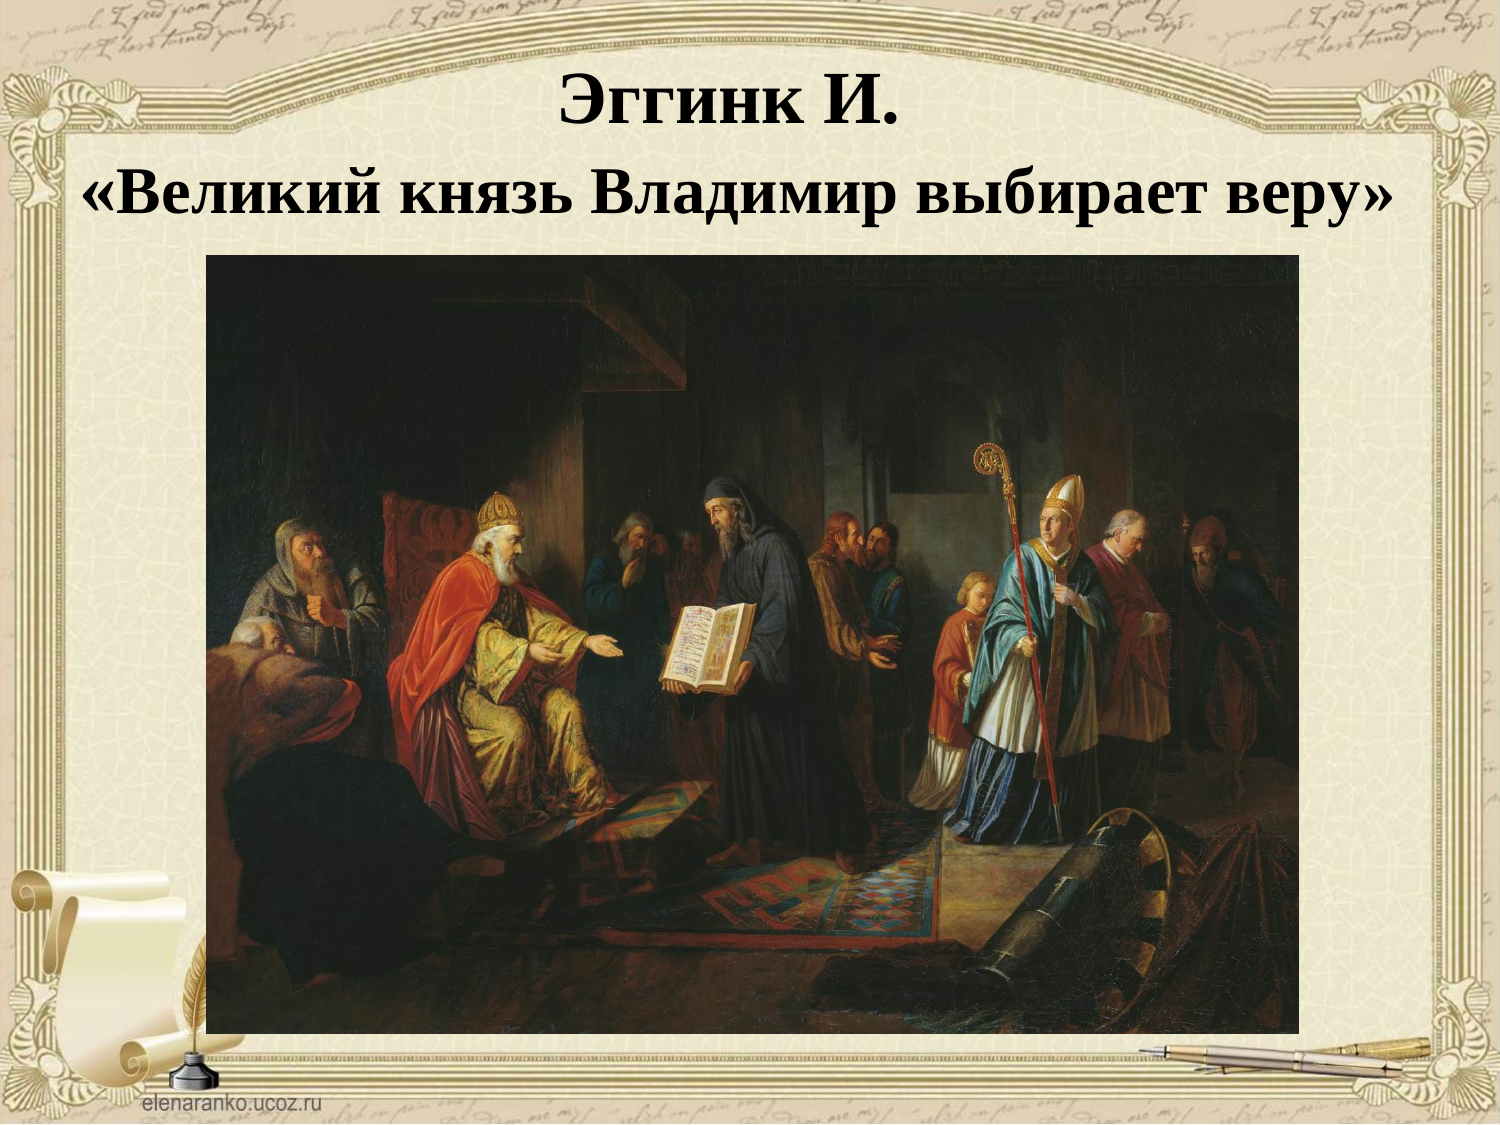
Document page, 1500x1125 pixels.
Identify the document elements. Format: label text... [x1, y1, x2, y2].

title Эггинк И. «Великий князь Владимир выбирает веру» [29, 45, 1447, 233]
picture [0, 0, 1500, 1125]
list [206, 255, 1299, 1034]
